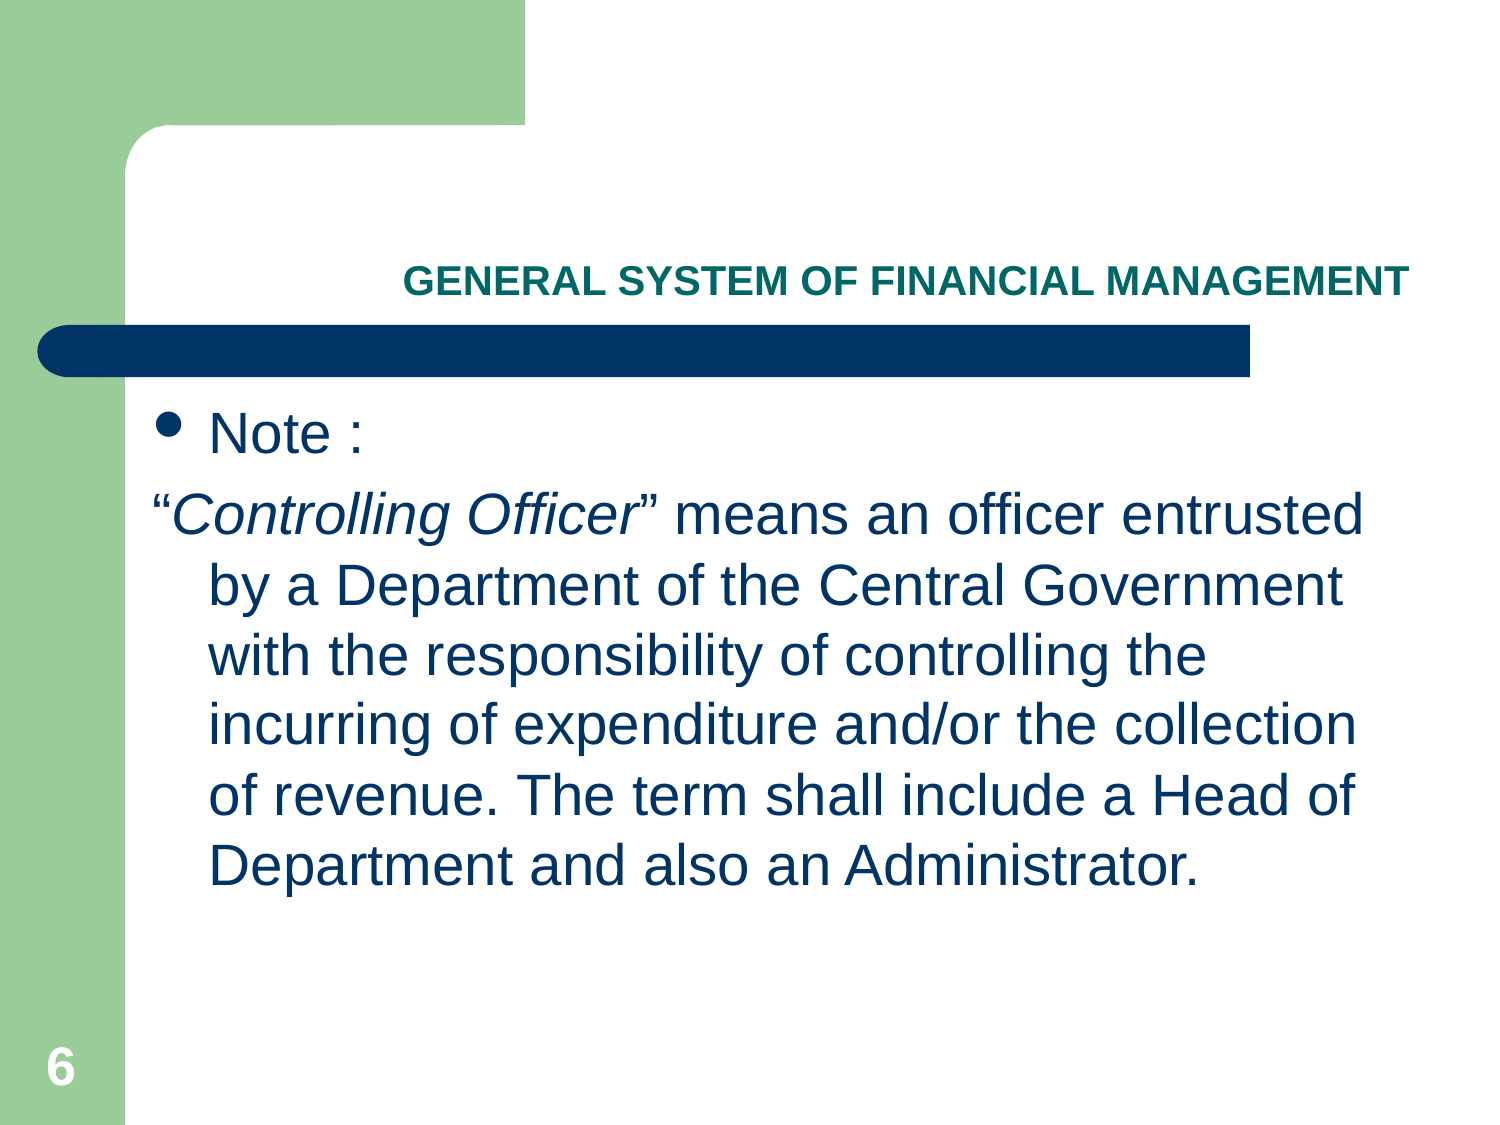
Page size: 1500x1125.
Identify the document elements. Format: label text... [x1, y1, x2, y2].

title GENERAL SYSTEM OF FINANCIAL MANAGEMENT [124, 124, 1426, 313]
list Note : “Controlling Officer” means an officer entrusted by a Department of the Central Government with the responsibility of controlling the incurring of expenditure and/or the collection of revenue. The term shall include a Head of Department and also an Administrator. [137, 387, 1400, 999]
slide_number 6 [13, 1023, 111, 1105]
